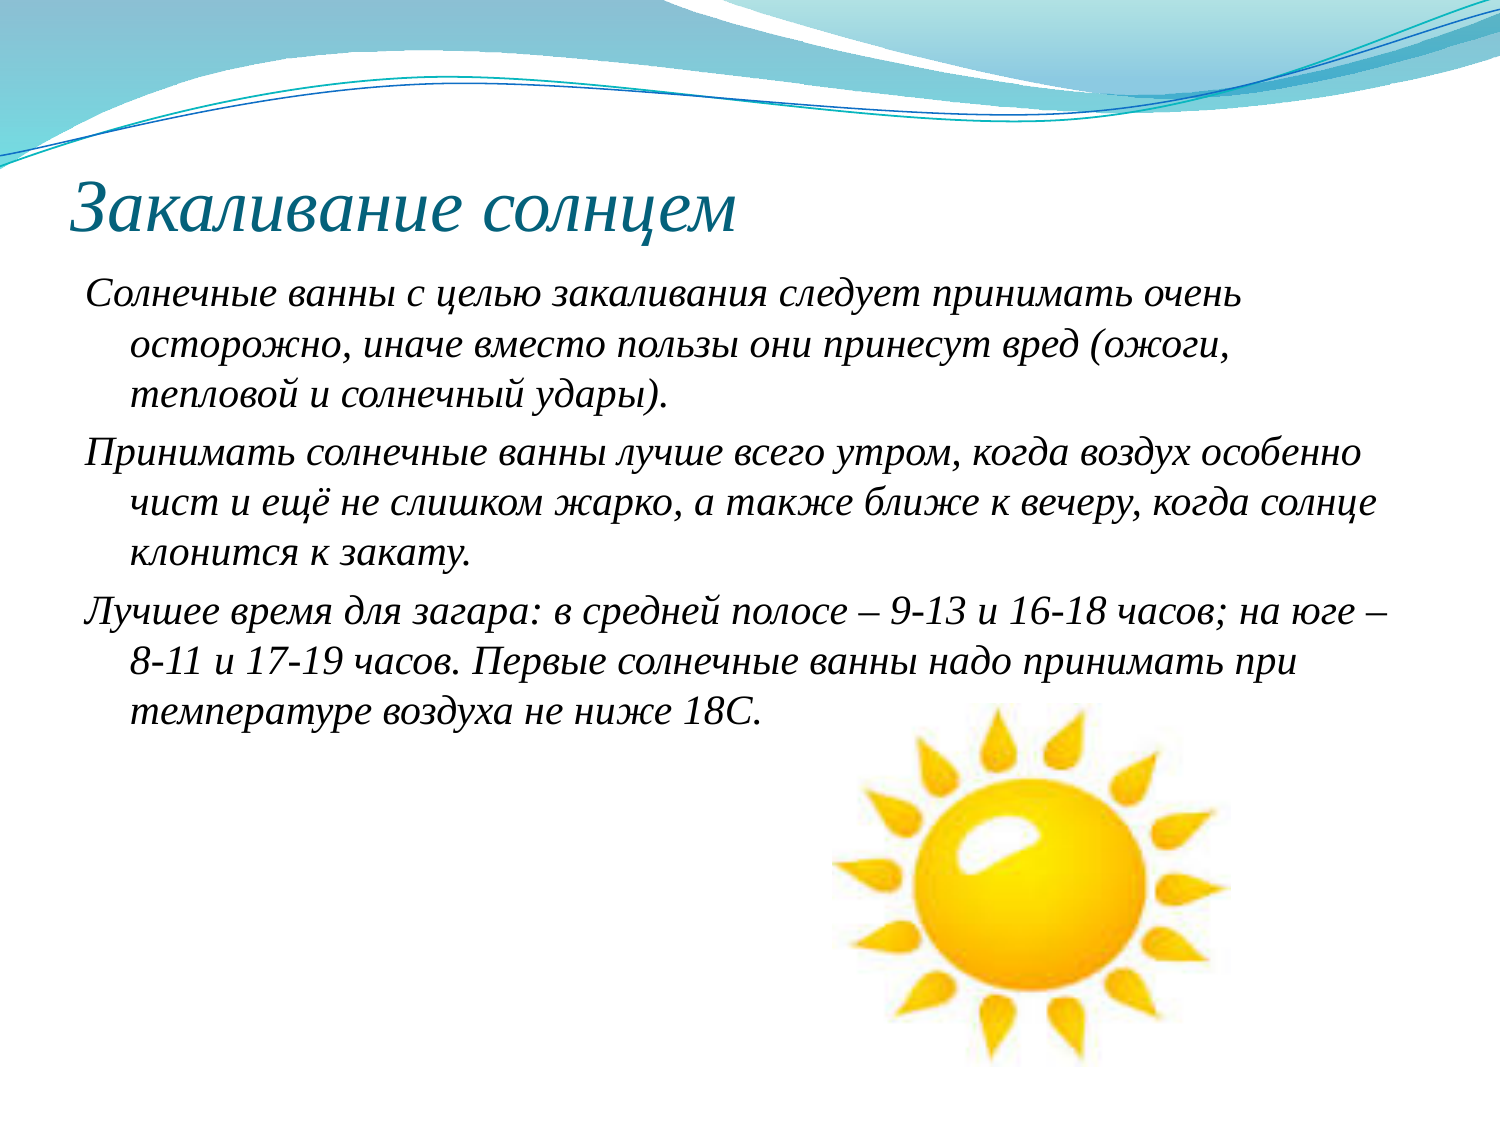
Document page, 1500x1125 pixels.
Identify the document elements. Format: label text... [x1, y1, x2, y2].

list Солнечные ванны с целью закаливания следует принимать очень осторожно, иначе вместо пользы они принесут вред (ожоги, тепловой и солнечный удары). Принимать солнечные ванны лучше всего утром, когда воздух особенно чист и ещё не слишком жарко, а также ближе к вечеру, когда солнце клонится к закату. Лучшее время для загара: в средней полосе – 9-13 и 16-18 часов; на юге – 8-11 и 17-19 часов. Первые солнечные ванны надо принимать при температуре воздуха не ниже 18С. [70, 257, 1421, 1045]
picture [831, 702, 1231, 1067]
title Закаливание солнцем [70, 58, 1421, 247]
